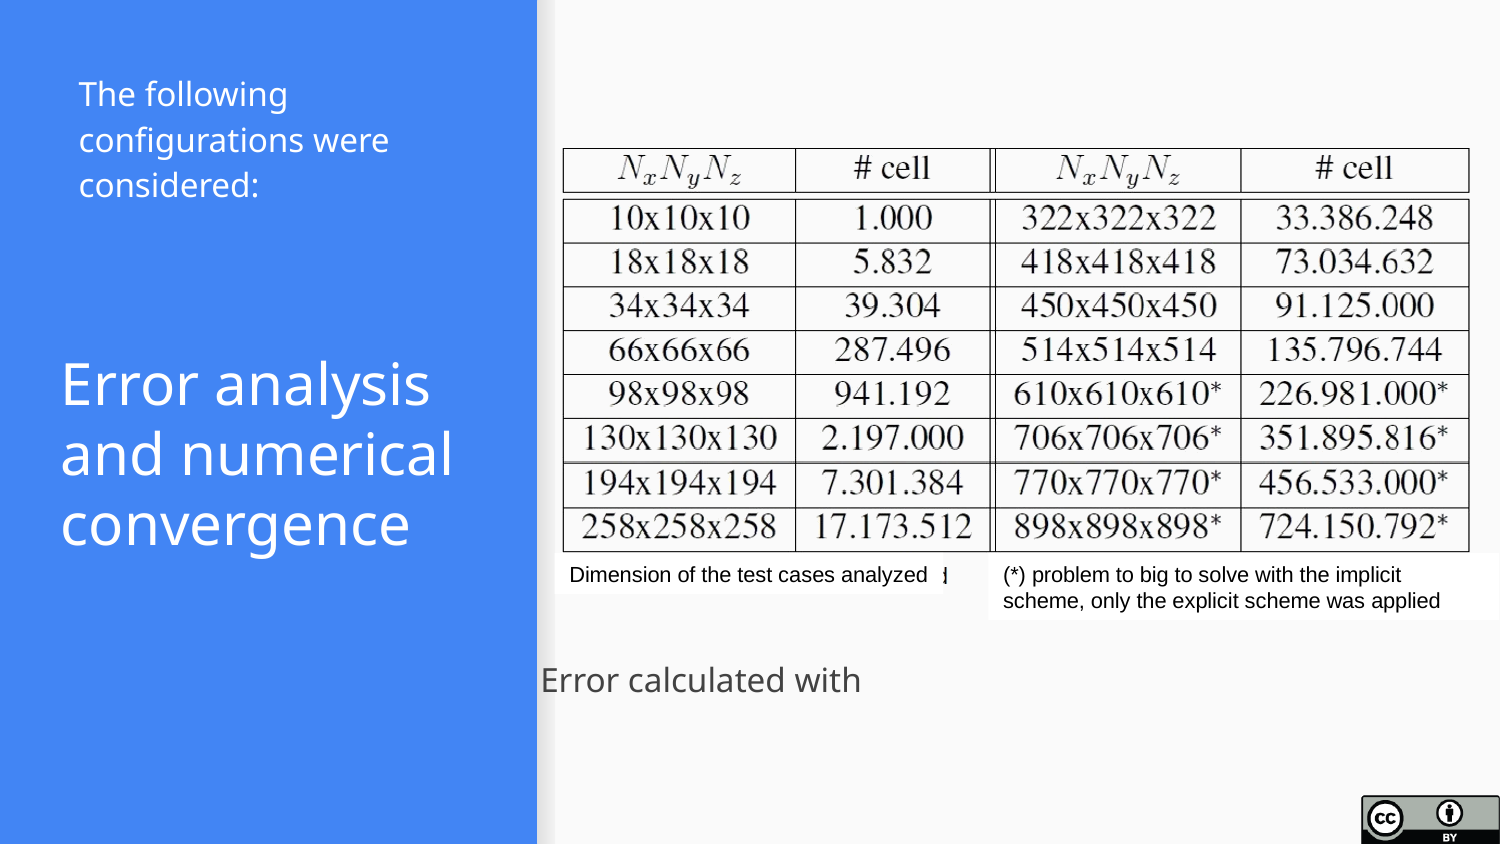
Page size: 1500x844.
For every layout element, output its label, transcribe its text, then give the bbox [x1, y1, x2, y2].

picture [1361, 794, 1500, 844]
list The following configurations were considered: [63, 51, 525, 183]
picture [550, 137, 1482, 604]
text_box (*) problem to big to solve with the implicit scheme, only the explicit scheme was applied [988, 552, 1499, 621]
title Error analysis and numerical convergence [45, 318, 507, 573]
